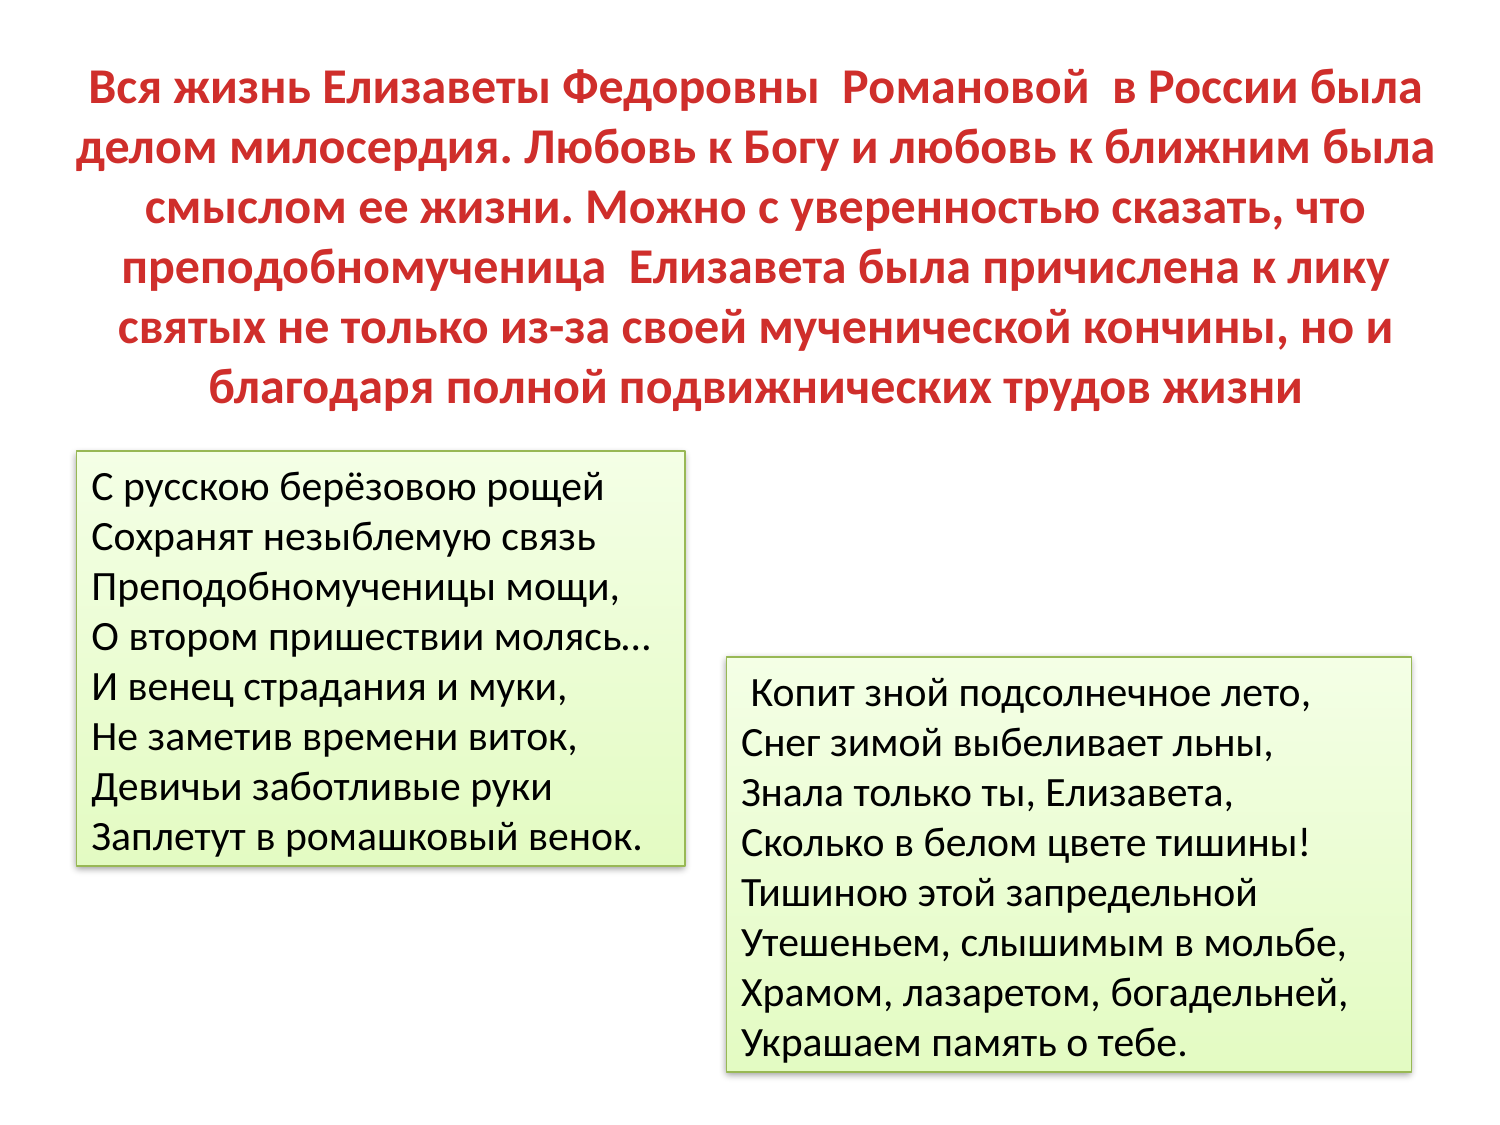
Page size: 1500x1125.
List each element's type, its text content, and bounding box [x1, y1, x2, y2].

text_box С русскою берёзовою рощей Сохранят незыблемую связь Преподобномученицы мощи, О втором пришествии молясь… И венец страдания и муки, Не заметив времени виток, Девичьи заботливые руки Заплетут в ромашковый венок. [76, 450, 686, 867]
title Вся жизнь Елизаветы Федоровны Романовой в России была делом милосердия. Любовь к Богу и любовь к ближним была смыслом ее жизни. Можно с уверенностью сказать, что преподобномученица Елизавета была причислена к лику святых не только из-за своей мученической кончины, но и благодаря полной подвижнических трудов жизни [29, 4, 1483, 463]
text_box Копит зной подсолнечное лето, Снег зимой выбеливает льны, Знала только ты, Елизавета, Сколько в белом цвете тишины! Тишиною этой запредельной Утешеньем, слышимым в мольбе, Храмом, лазаретом, богадельней, Украшаем память о тебе. [726, 656, 1412, 1073]
